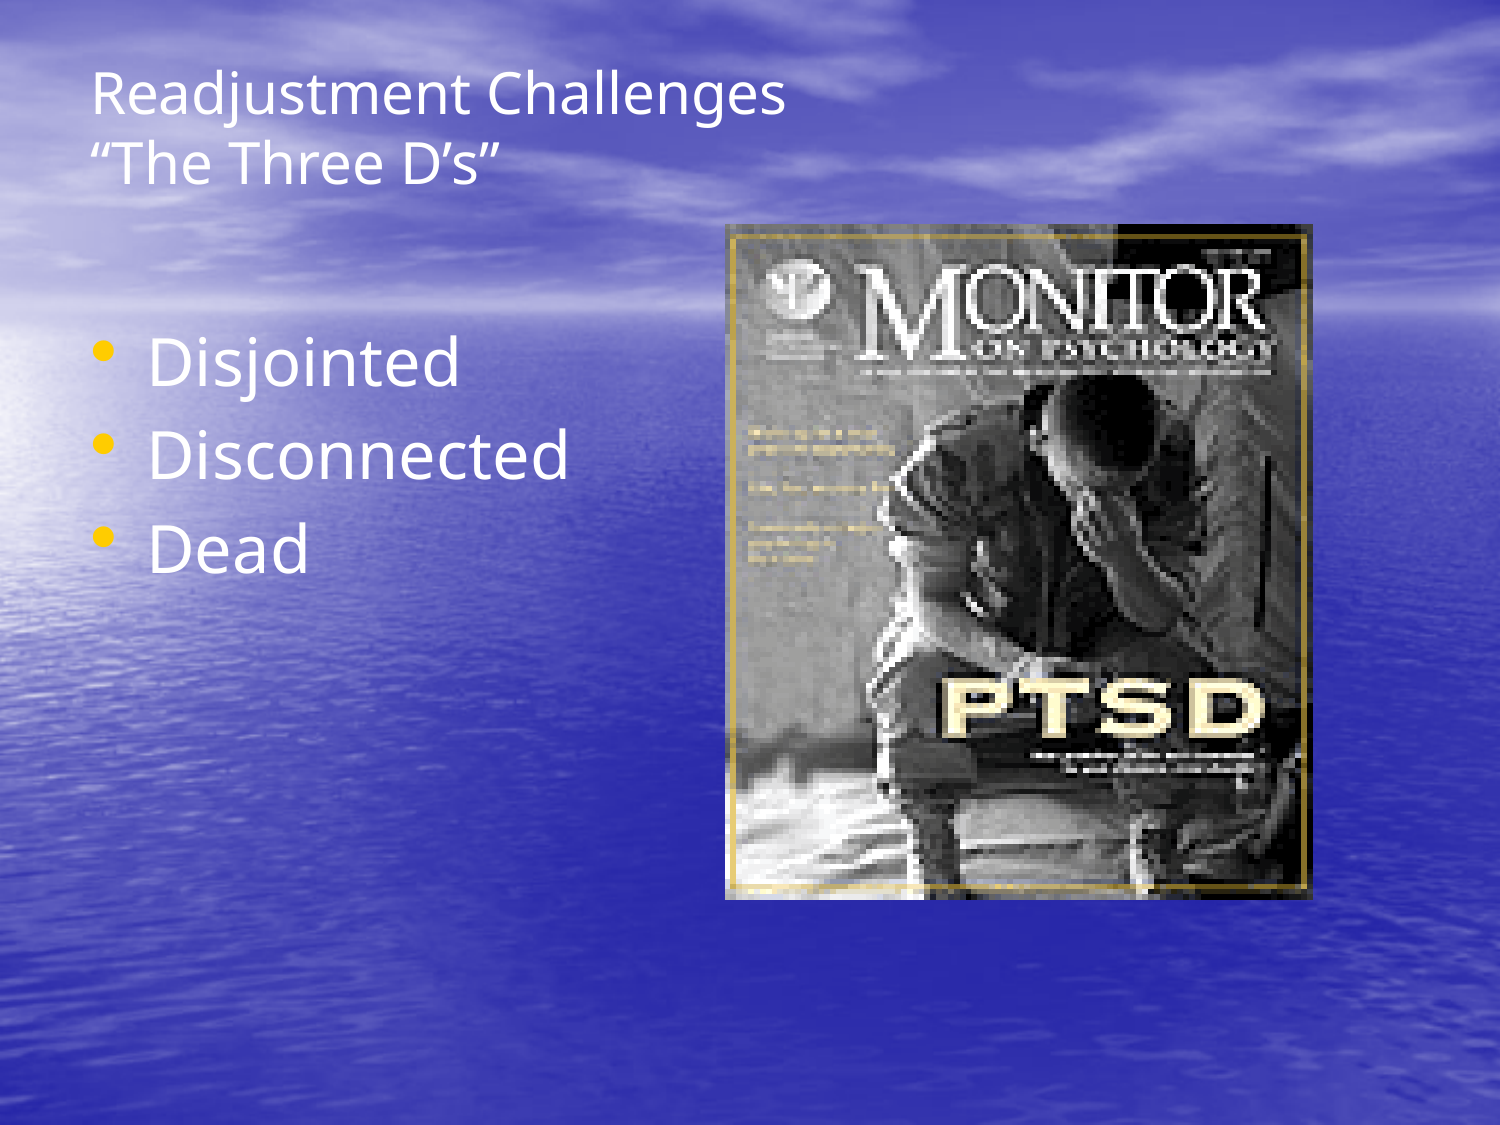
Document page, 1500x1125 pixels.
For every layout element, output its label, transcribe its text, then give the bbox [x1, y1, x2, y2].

title Readjustment Challenges “The Three D’s” [74, 47, 1426, 276]
picture [724, 224, 1313, 901]
list Disjointed Disconnected Dead [74, 312, 1426, 988]
